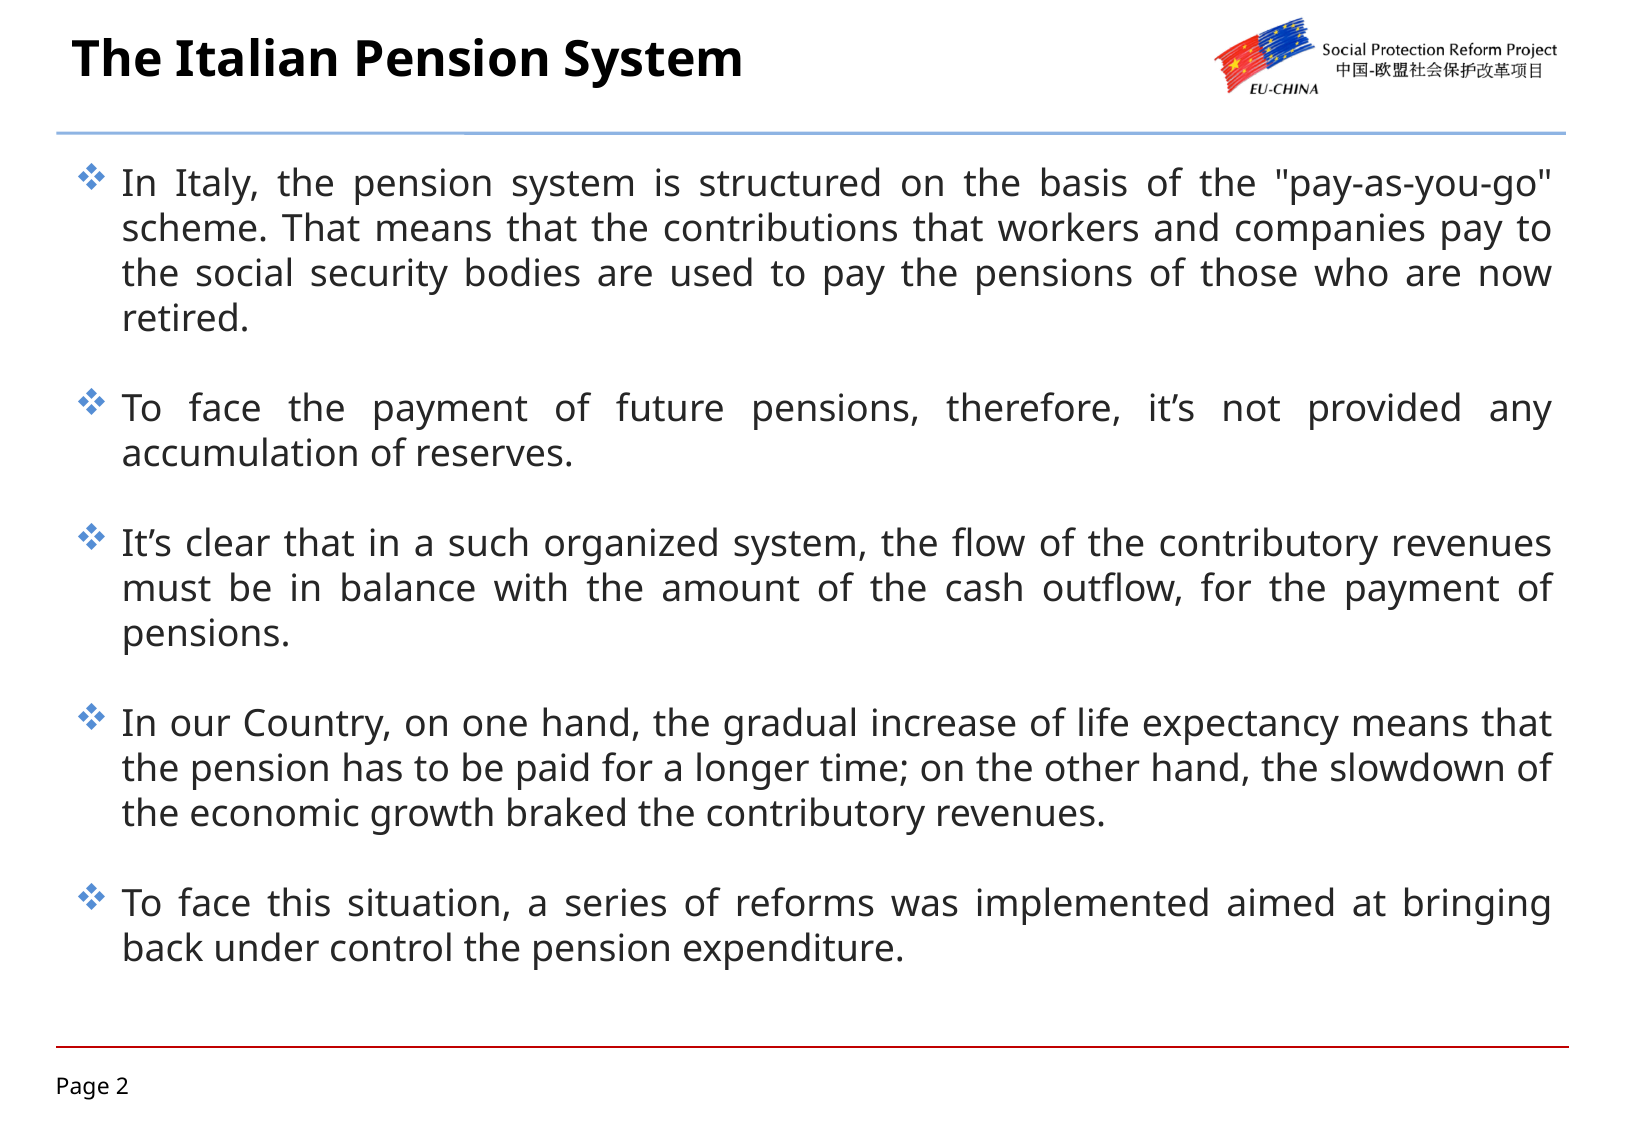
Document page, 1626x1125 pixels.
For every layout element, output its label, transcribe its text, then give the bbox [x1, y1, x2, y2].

text_box In Italy, the pension system is structured on the basis of the "pay-as-you-go" scheme. That means that the contributions that workers and companies pay to the social security bodies are used to pay the pensions of those who are now retired. To face the payment of future pensions, therefore, it’s not provided any accumulation of reserves. It’s clear that in a such organized system, the flow of the contributory revenues must be in balance with the amount of the cash outflow, for the payment of pensions. In our Country, on one hand, the gradual increase of life expectancy means that the pension has to be paid for a longer time; on the other hand, the slowdown of the economic growth braked the contributory revenues. To face this situation, a series of reforms was implemented aimed at bringing back under control the pension expenditure. [59, 151, 1569, 977]
text_box The Italian Pension System [56, 19, 1191, 126]
picture [1206, 10, 1567, 99]
